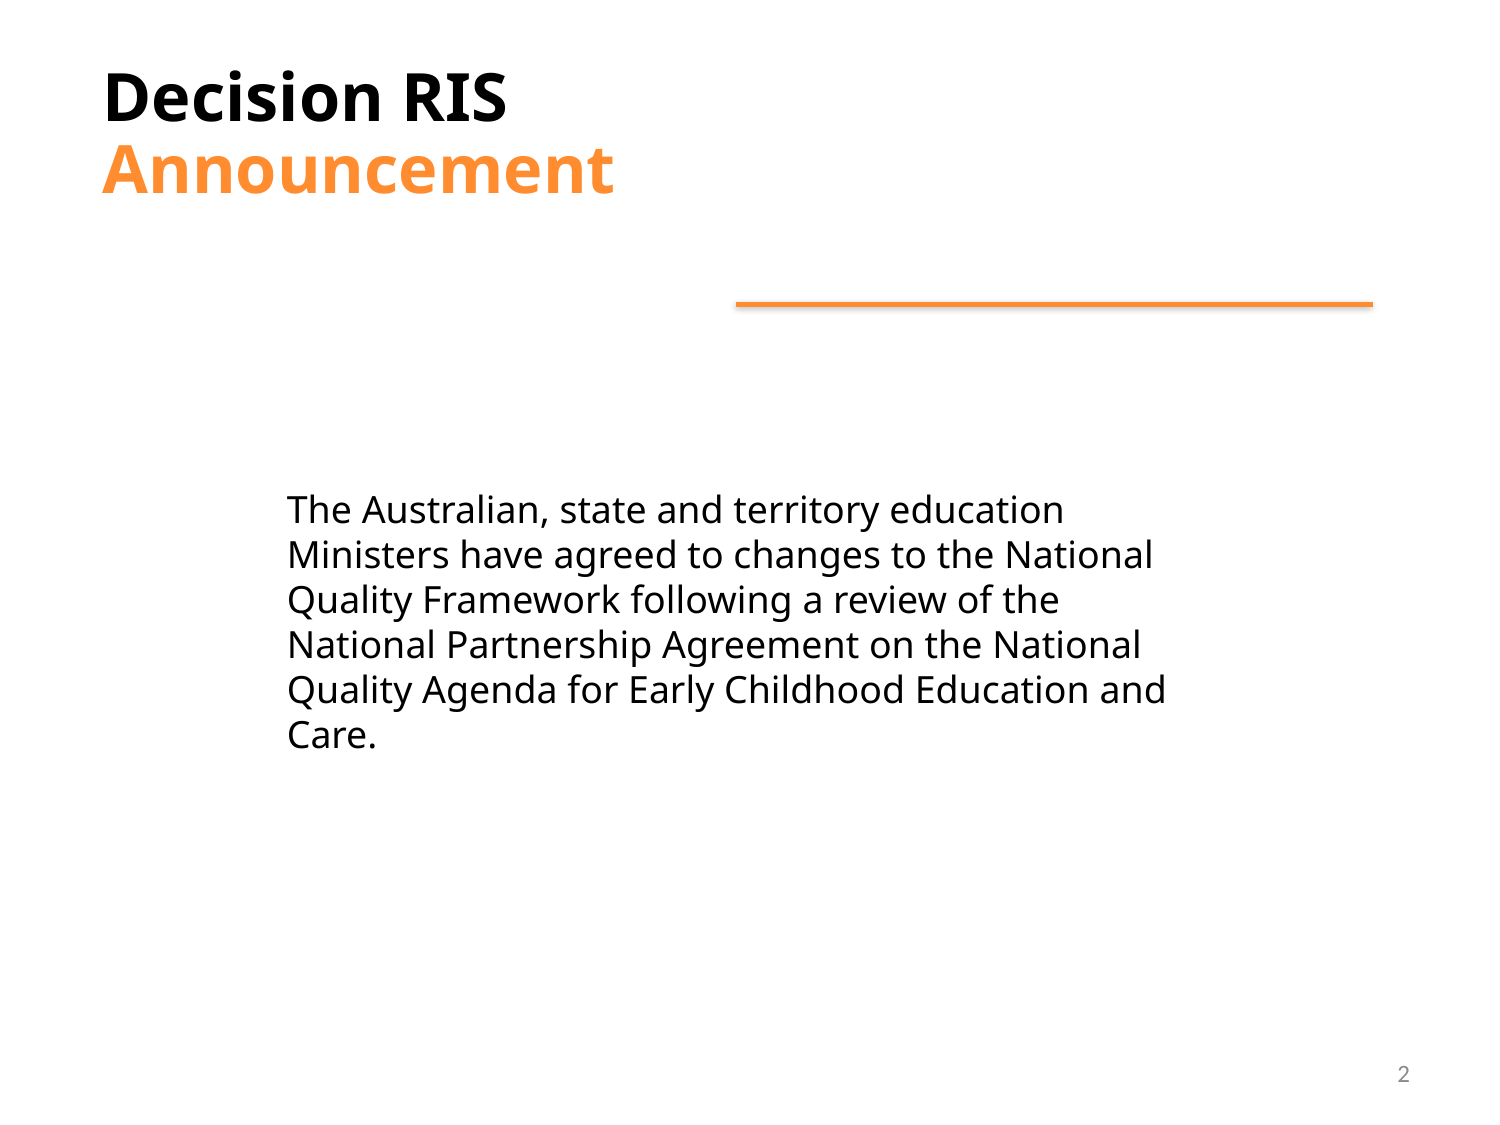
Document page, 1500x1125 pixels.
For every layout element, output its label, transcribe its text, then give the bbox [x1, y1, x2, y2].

text_box Decision RIS Announcement [87, 56, 768, 215]
slide_number 2 [1074, 1042, 1425, 1103]
text_box The Australian, state and territory education Ministers have agreed to changes to the National Quality Framework following a review of the National Partnership Agreement on the National Quality Agenda for Early Childhood Education and Care. [272, 479, 1223, 764]
